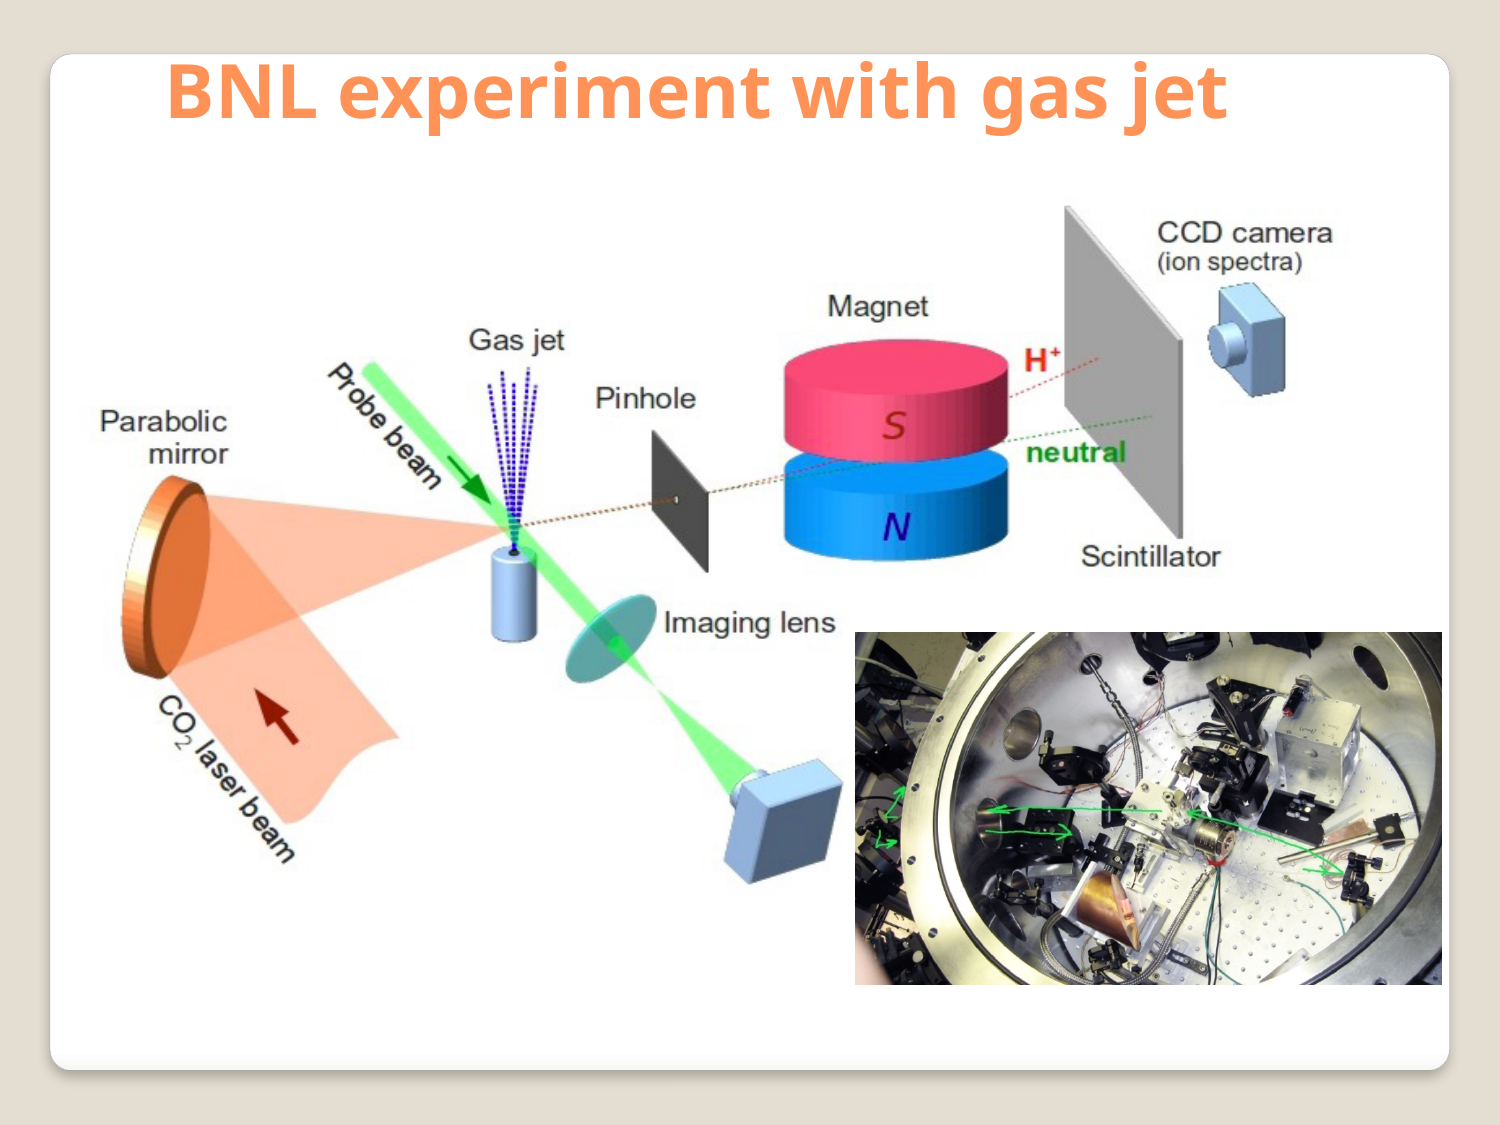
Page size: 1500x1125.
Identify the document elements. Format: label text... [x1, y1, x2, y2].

title BNL experiment with gas jet [150, 0, 1500, 141]
picture [64, 160, 1442, 985]
